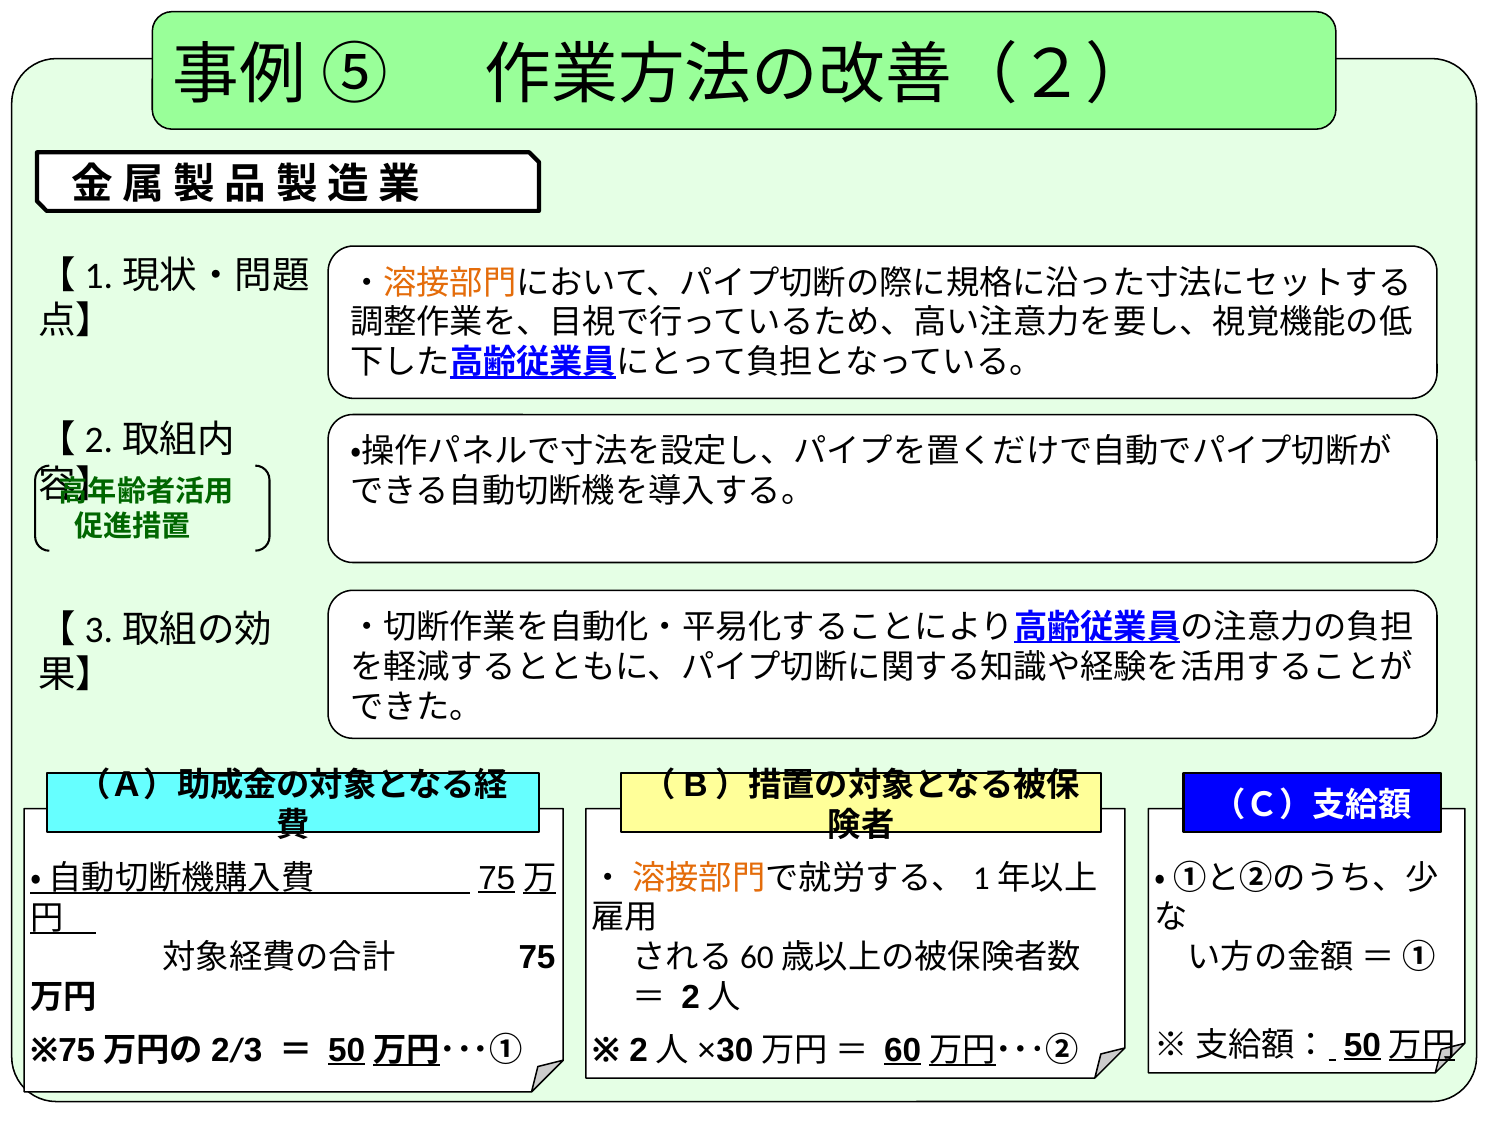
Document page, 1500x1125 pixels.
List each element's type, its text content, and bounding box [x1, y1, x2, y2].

text_box ・溶接部門において、パイプ切断の際に規格に沿った寸法にセットする調整作業を、目視で行っているため、高い注意力を要し、視覚機能の低下した高齢従業員にとって負担となっている。 [328, 246, 1437, 399]
text_box ・ 溶接部門で就労する、1年以上雇用 される60歳以上の被保険者数 ＝ 2人 ※ 2人×30万円 ＝ 60万円･･･② [585, 808, 1125, 1079]
text_box ・ ①と②のうち、少な い方の金額 ＝ ① ※支給額： 50万円 [1148, 808, 1465, 1073]
text_box 金 属 製 品 製 造 業 [36, 152, 539, 211]
text_box ・切断作業を自動化・平易化することにより高齢従業員の注意力の負担を軽減するとともに、パイプ切断に関する知識や経験を活用することができた。 [328, 590, 1437, 739]
text_box （Ｃ）支給額 [1181, 771, 1443, 834]
text_box （Ａ）助成金の対象となる経費 [45, 771, 541, 834]
text_box 高年齢者活用 促進措置 [23, 464, 270, 550]
text_box 【3.取組の効果】 [23, 597, 329, 703]
text_box （B）措置の対象となる被保険者 [619, 771, 1104, 834]
text_box 【1.現状・問題点】 [23, 243, 329, 349]
text_box . [11, 58, 1477, 1102]
text_box ・ 自動切断機購入費 75万円 対象経費の合計 75万円 ※75万円の2/3 ＝ 50万円･･･① [24, 808, 564, 1092]
text_box ・操作パネルで寸法を設定し、パイプを置くだけで自動でパイプ切断ができる自動切断機を導入する。 [328, 414, 1437, 563]
text_box 事例 ⑤ 作業方法の改善（２） [152, 11, 1336, 130]
text_box 【2.取組内容】 [23, 408, 294, 513]
